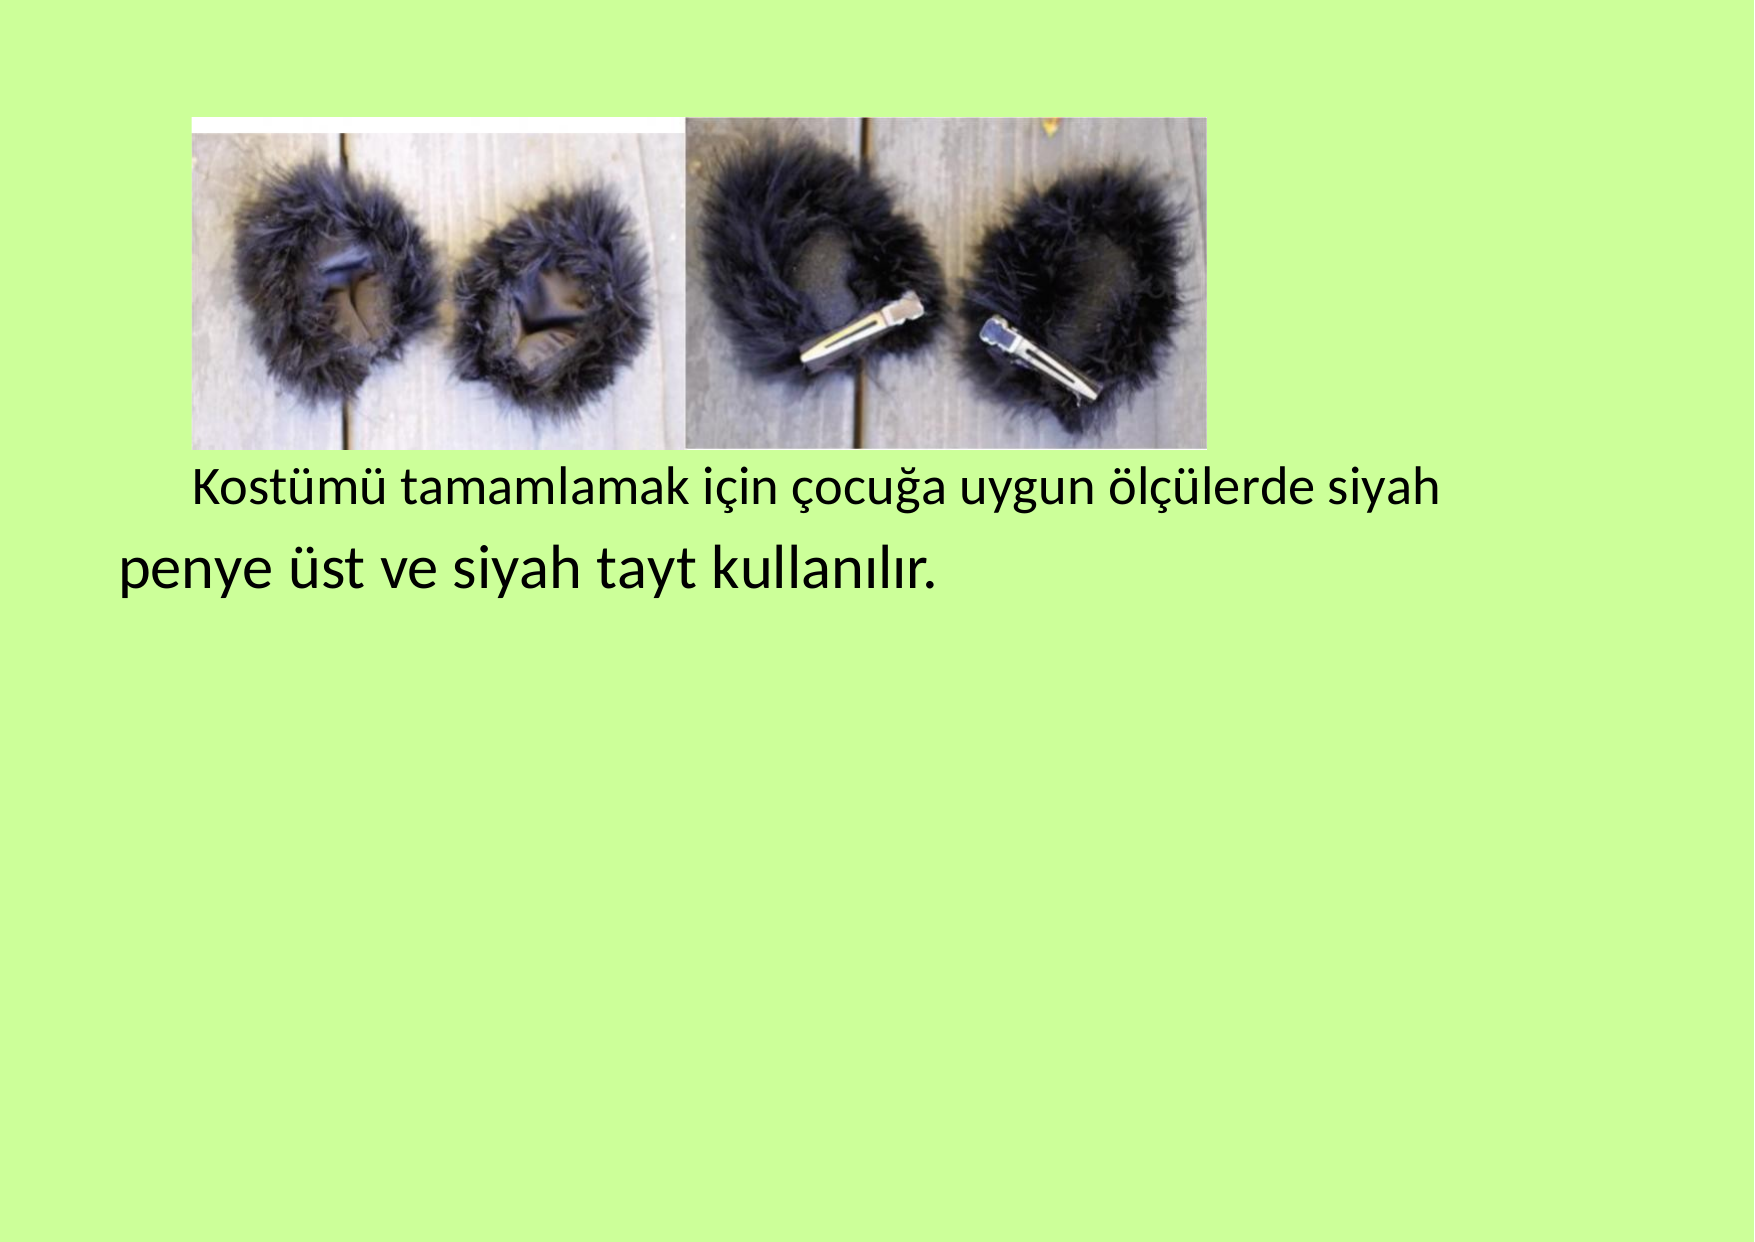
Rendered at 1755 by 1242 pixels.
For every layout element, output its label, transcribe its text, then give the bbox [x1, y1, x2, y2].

text_box Kostümü tamamlamak için çocuğa uygun ölçülerde siyah penye üst ve siyah tayt kullanılır. [116, 459, 1637, 604]
text_box [191, 117, 1207, 450]
